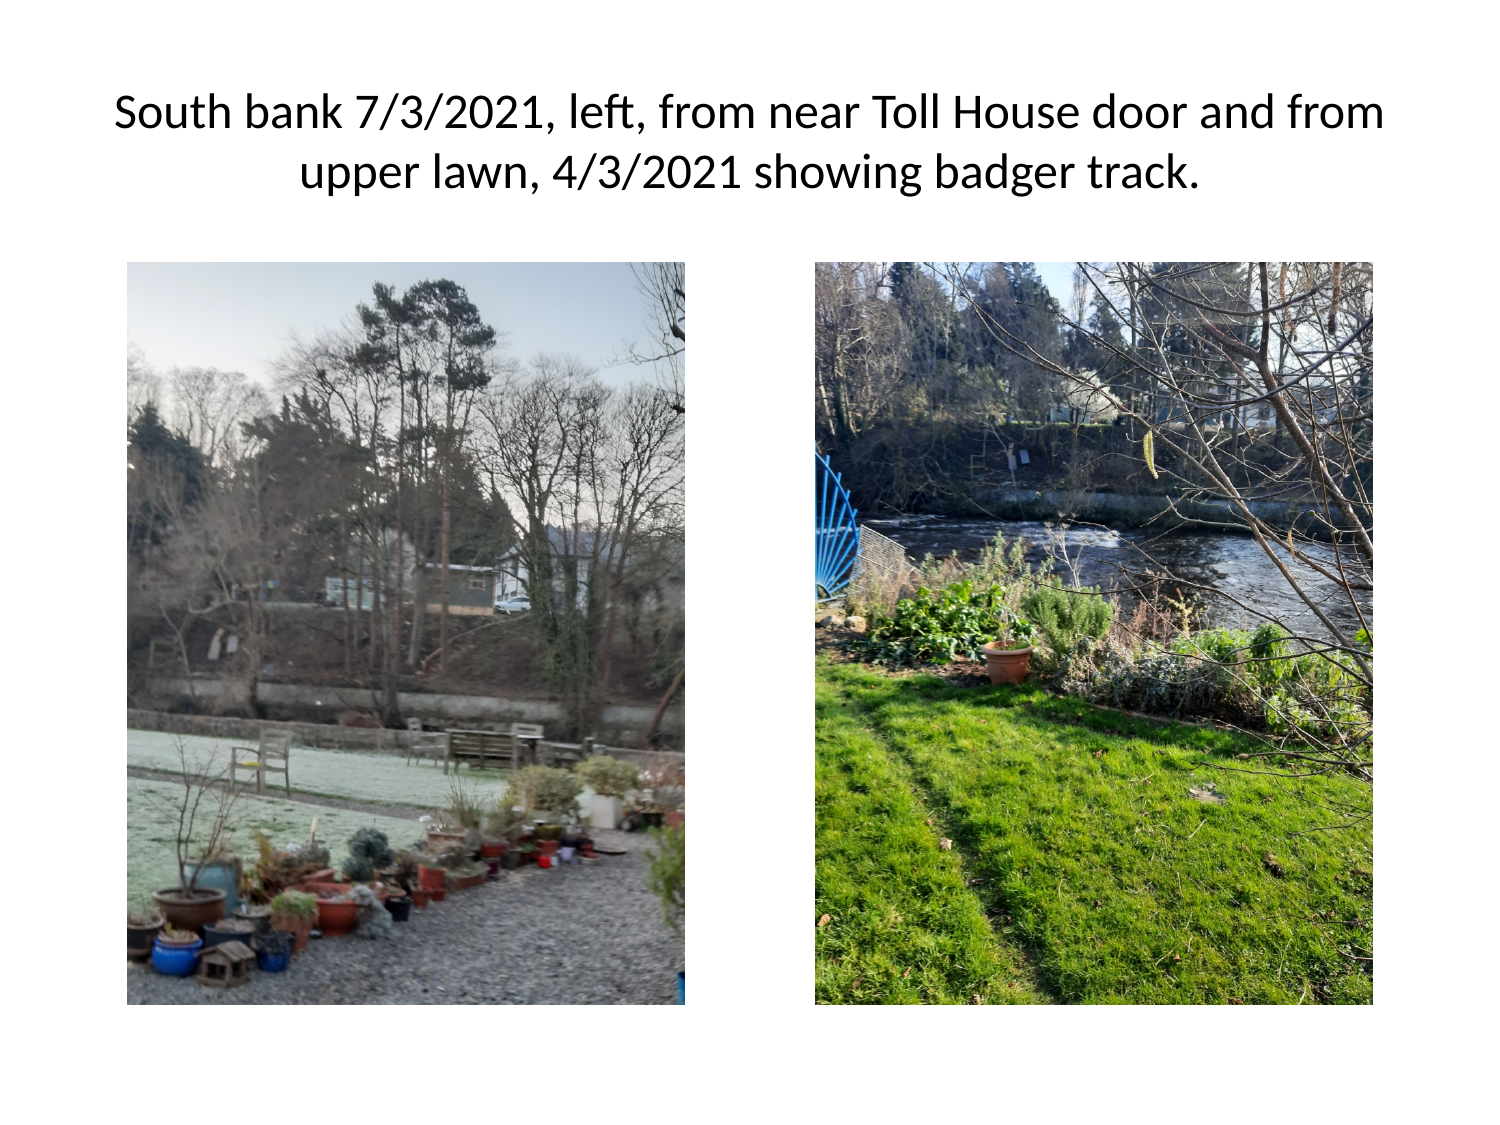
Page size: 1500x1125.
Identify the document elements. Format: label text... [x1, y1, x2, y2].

title South bank 7/3/2021, left, from near Toll House door and from upper lawn, 4/3/2021 showing badger track. [75, 45, 1425, 233]
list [815, 262, 1373, 1006]
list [127, 262, 685, 1006]
